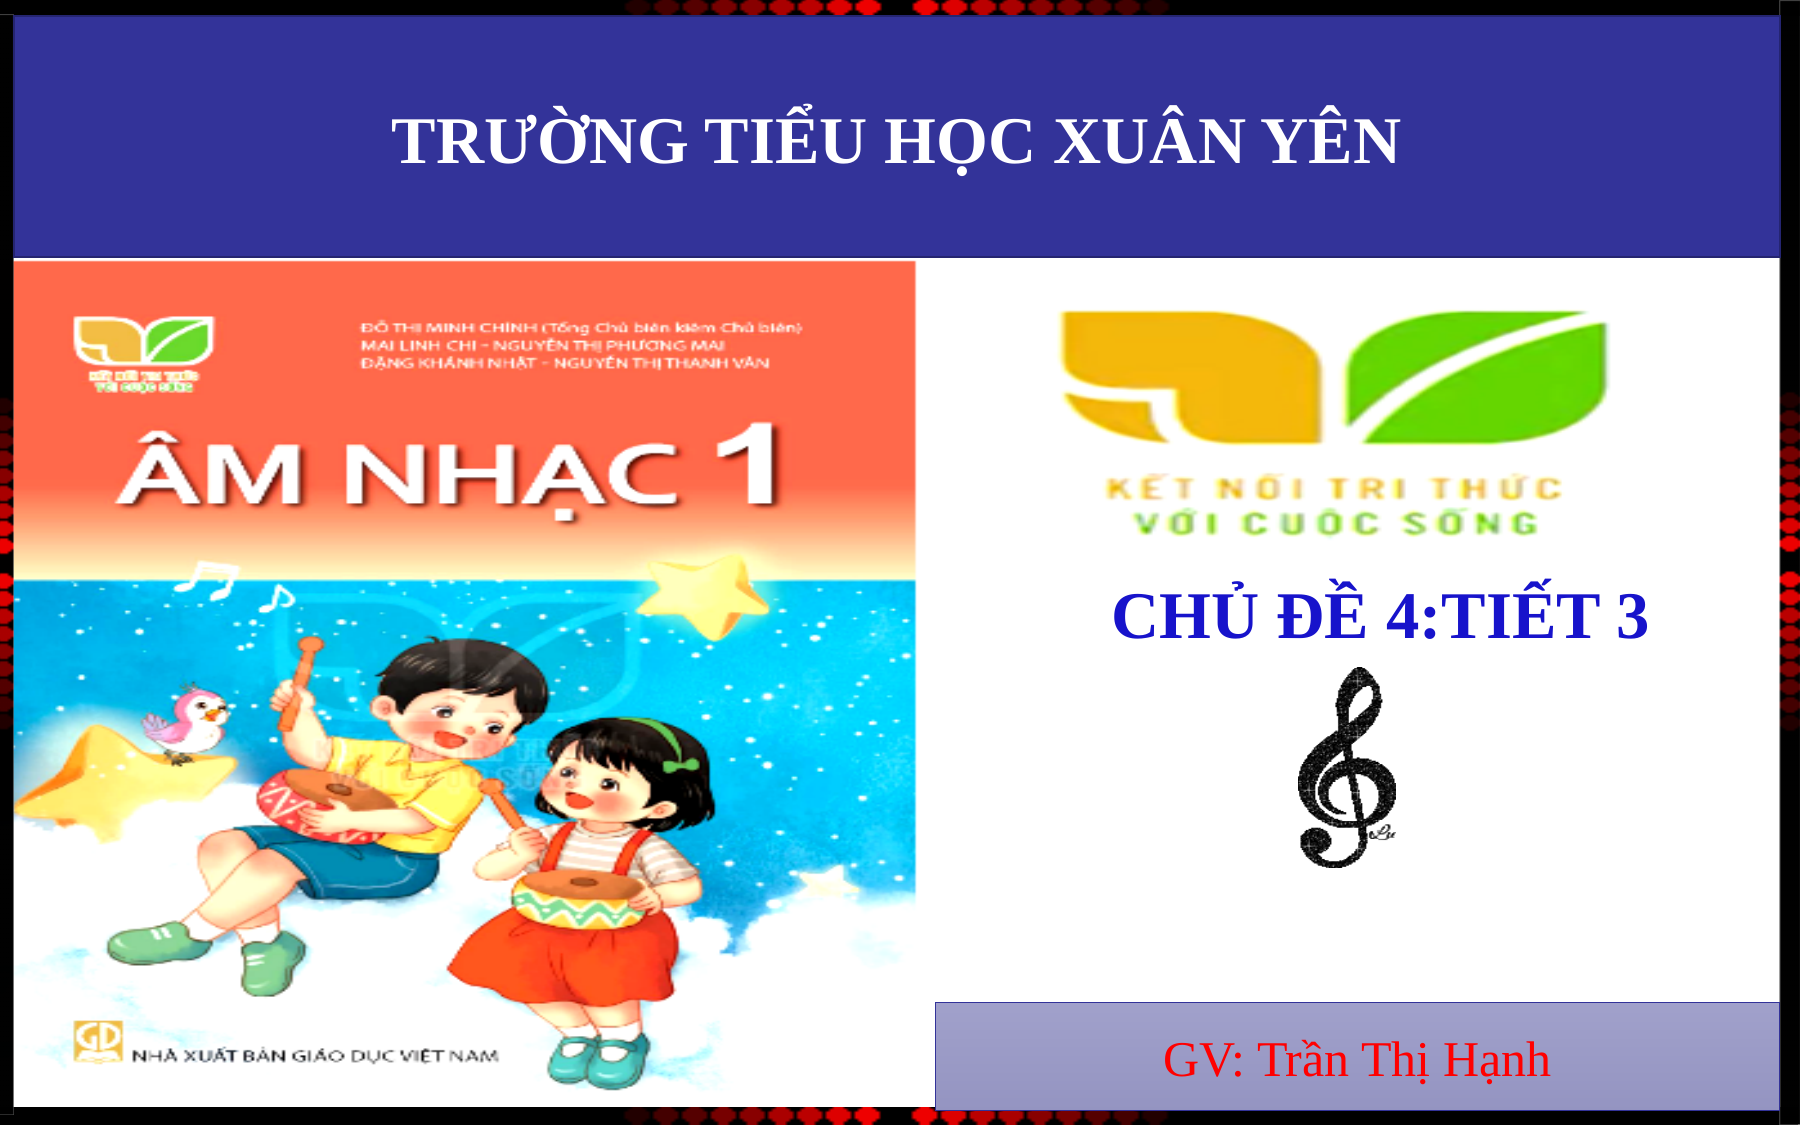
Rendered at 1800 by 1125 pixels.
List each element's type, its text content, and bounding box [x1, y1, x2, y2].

text_box TRƯỜNG TIỂU HỌC XUÂN YÊN [13, 16, 1781, 258]
picture [0, 0, 1800, 1125]
text_box GV: Trần Thị Hạnh [935, 1002, 1780, 1107]
text_box CHỦ ĐỀ 4:TIẾT 3 [1064, 562, 1715, 662]
